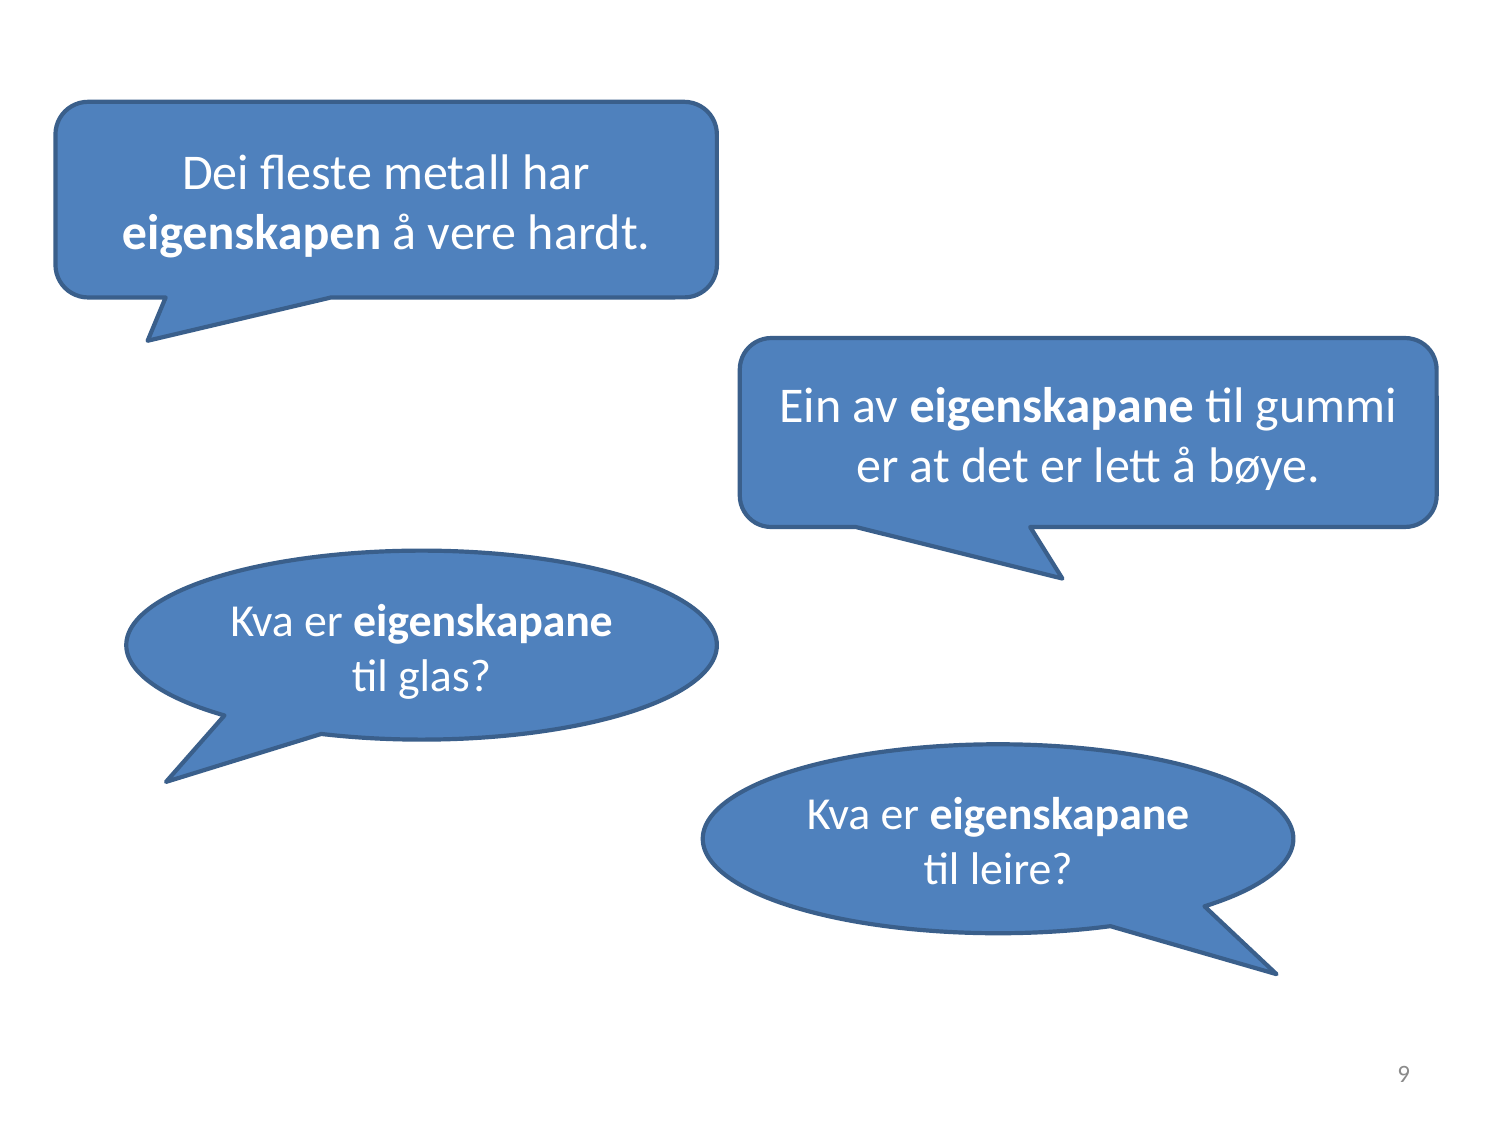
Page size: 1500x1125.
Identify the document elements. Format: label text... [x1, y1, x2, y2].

slide_number 9 [1074, 1042, 1425, 1103]
text_box Ein av eigenskapane til gummi er at det er lett å bøye. [737, 335, 1439, 581]
text_box Dei fleste metall har eigenskapen å vere hardt. [53, 99, 720, 343]
text_box Kva er eigenskapane til leire? [700, 742, 1296, 977]
text_box Kva er eigenskapane til glas? [124, 548, 719, 784]
